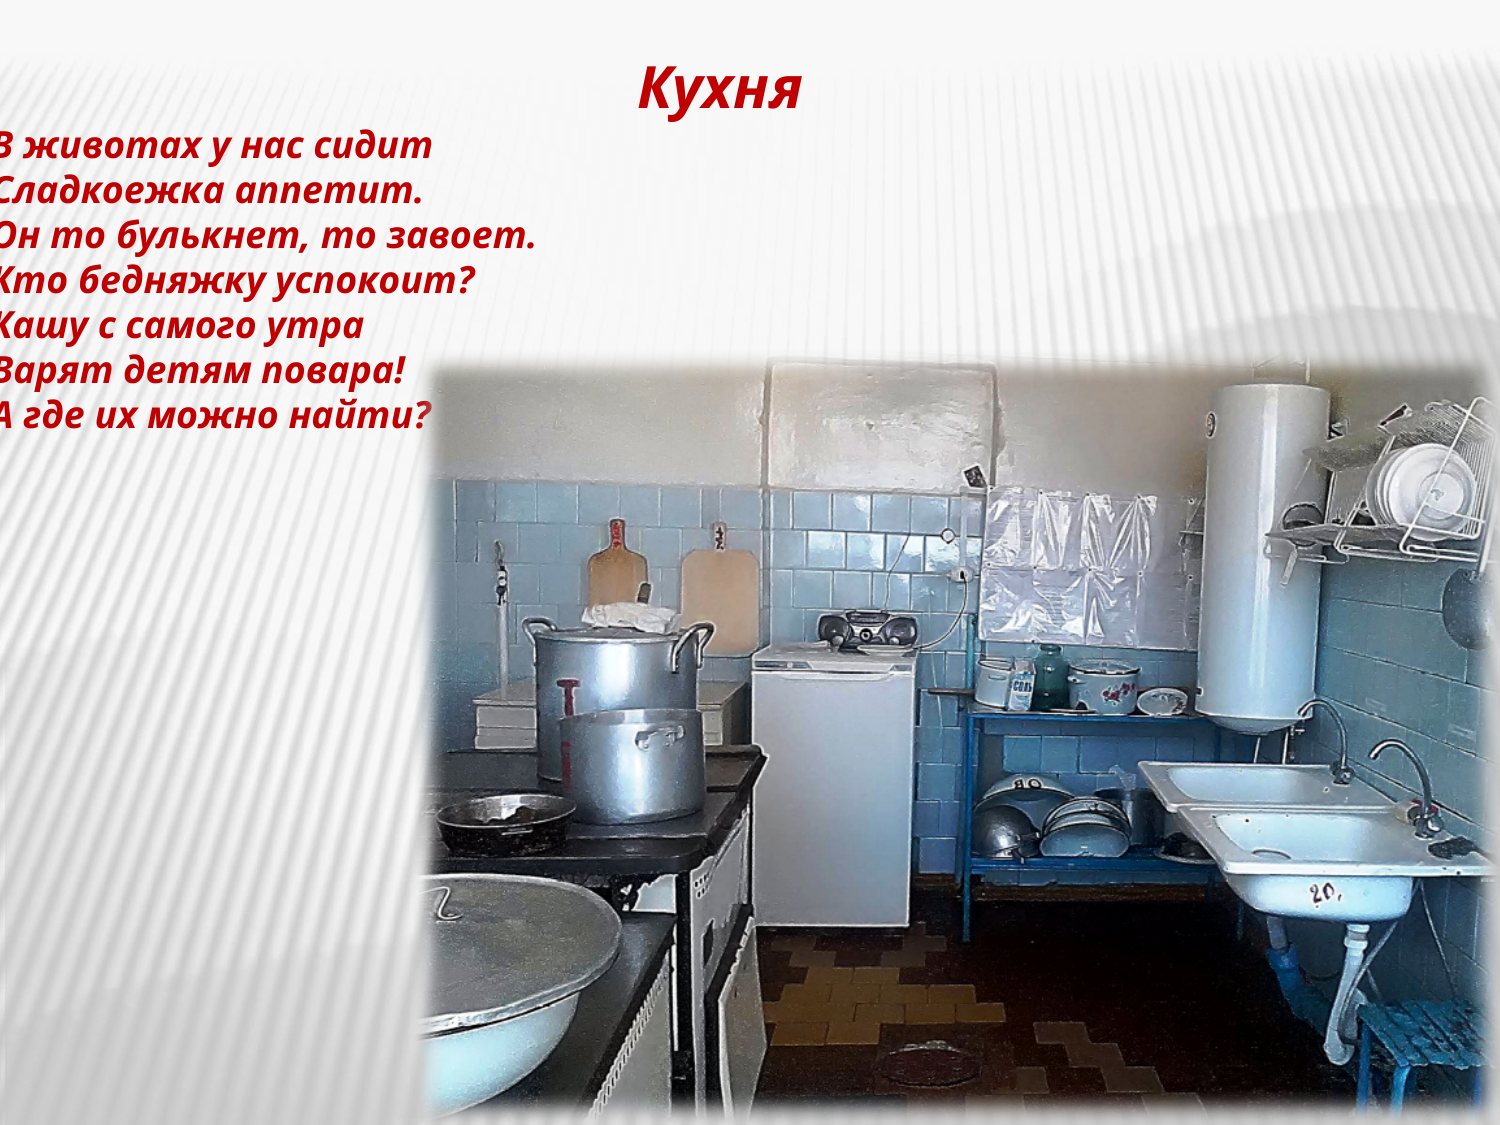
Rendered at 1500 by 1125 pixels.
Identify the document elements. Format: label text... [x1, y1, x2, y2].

picture [412, 349, 1500, 1125]
text_box В животах у нас сидит Сладкоежка аппетит. Он то булькнет, то завоет. Кто бедняжку успокоит? Кашу с самого утра Варят детям повара! А где их можно найти? [0, 113, 553, 444]
text_box Кухня [623, 42, 834, 128]
